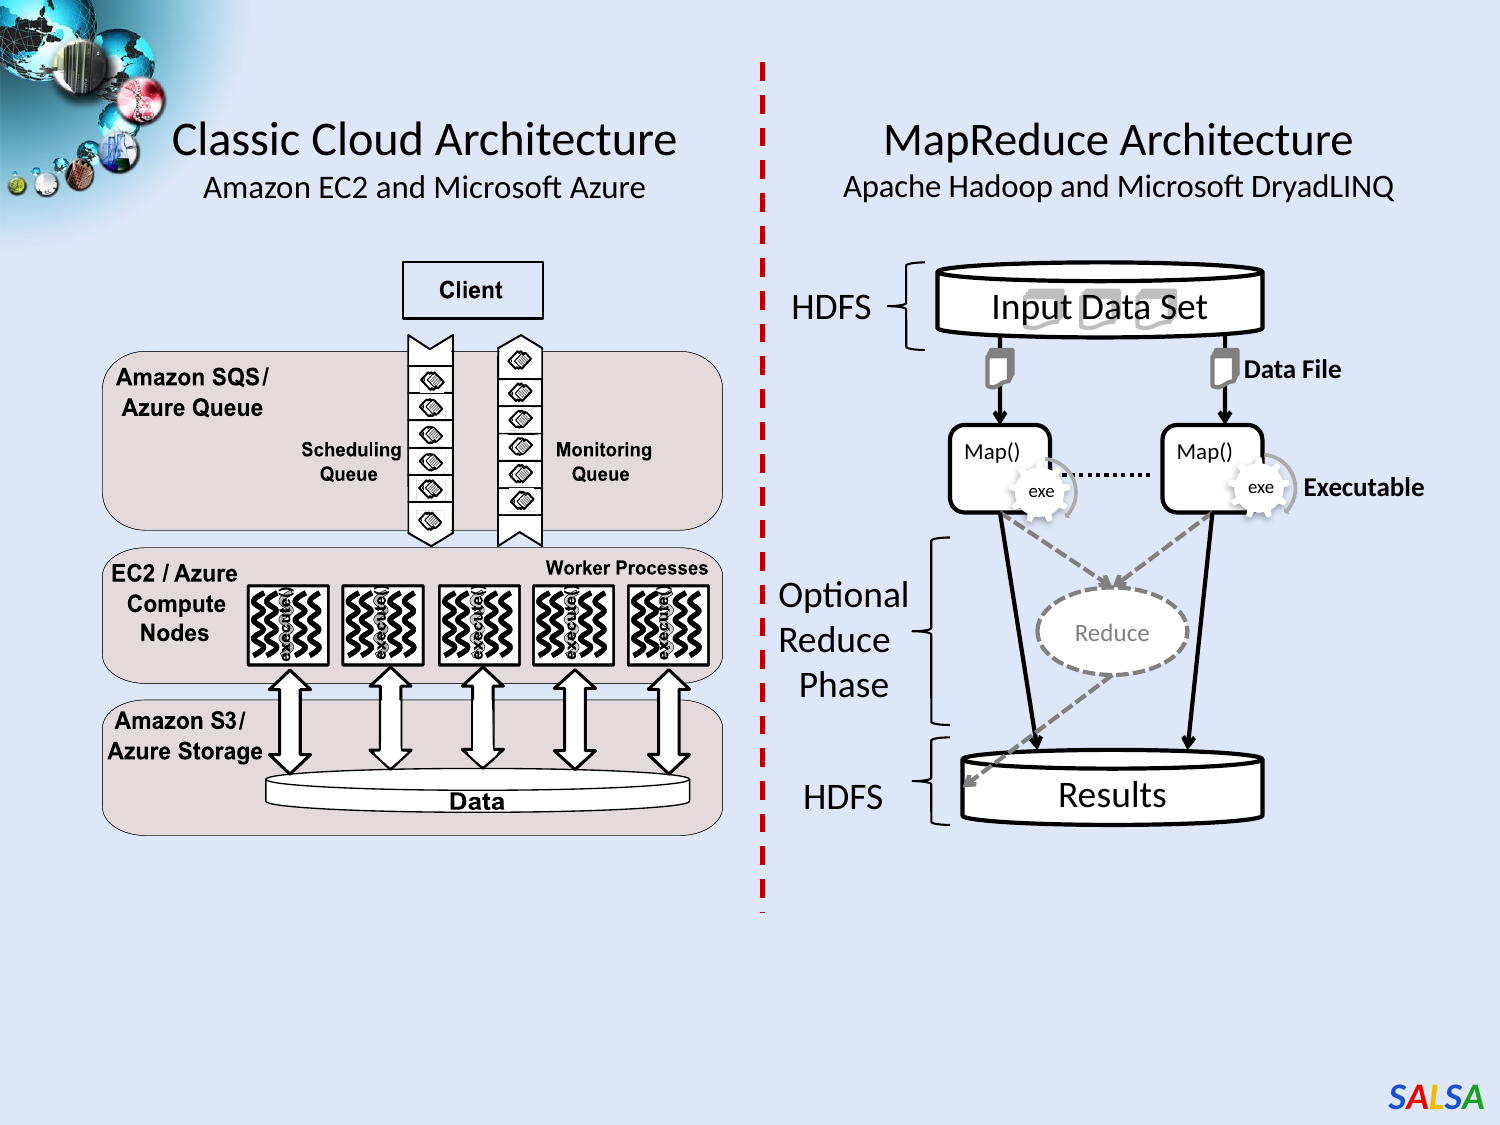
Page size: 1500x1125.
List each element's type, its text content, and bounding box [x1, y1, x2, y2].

picture [0, 0, 726, 838]
text_box Classic Cloud Architecture Amazon EC2 and Microsoft Azure [62, 99, 774, 213]
text_box MapReduce Architecture Apache Hadoop and Microsoft DryadLINQ [774, 99, 1463, 213]
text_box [762, 262, 1442, 826]
